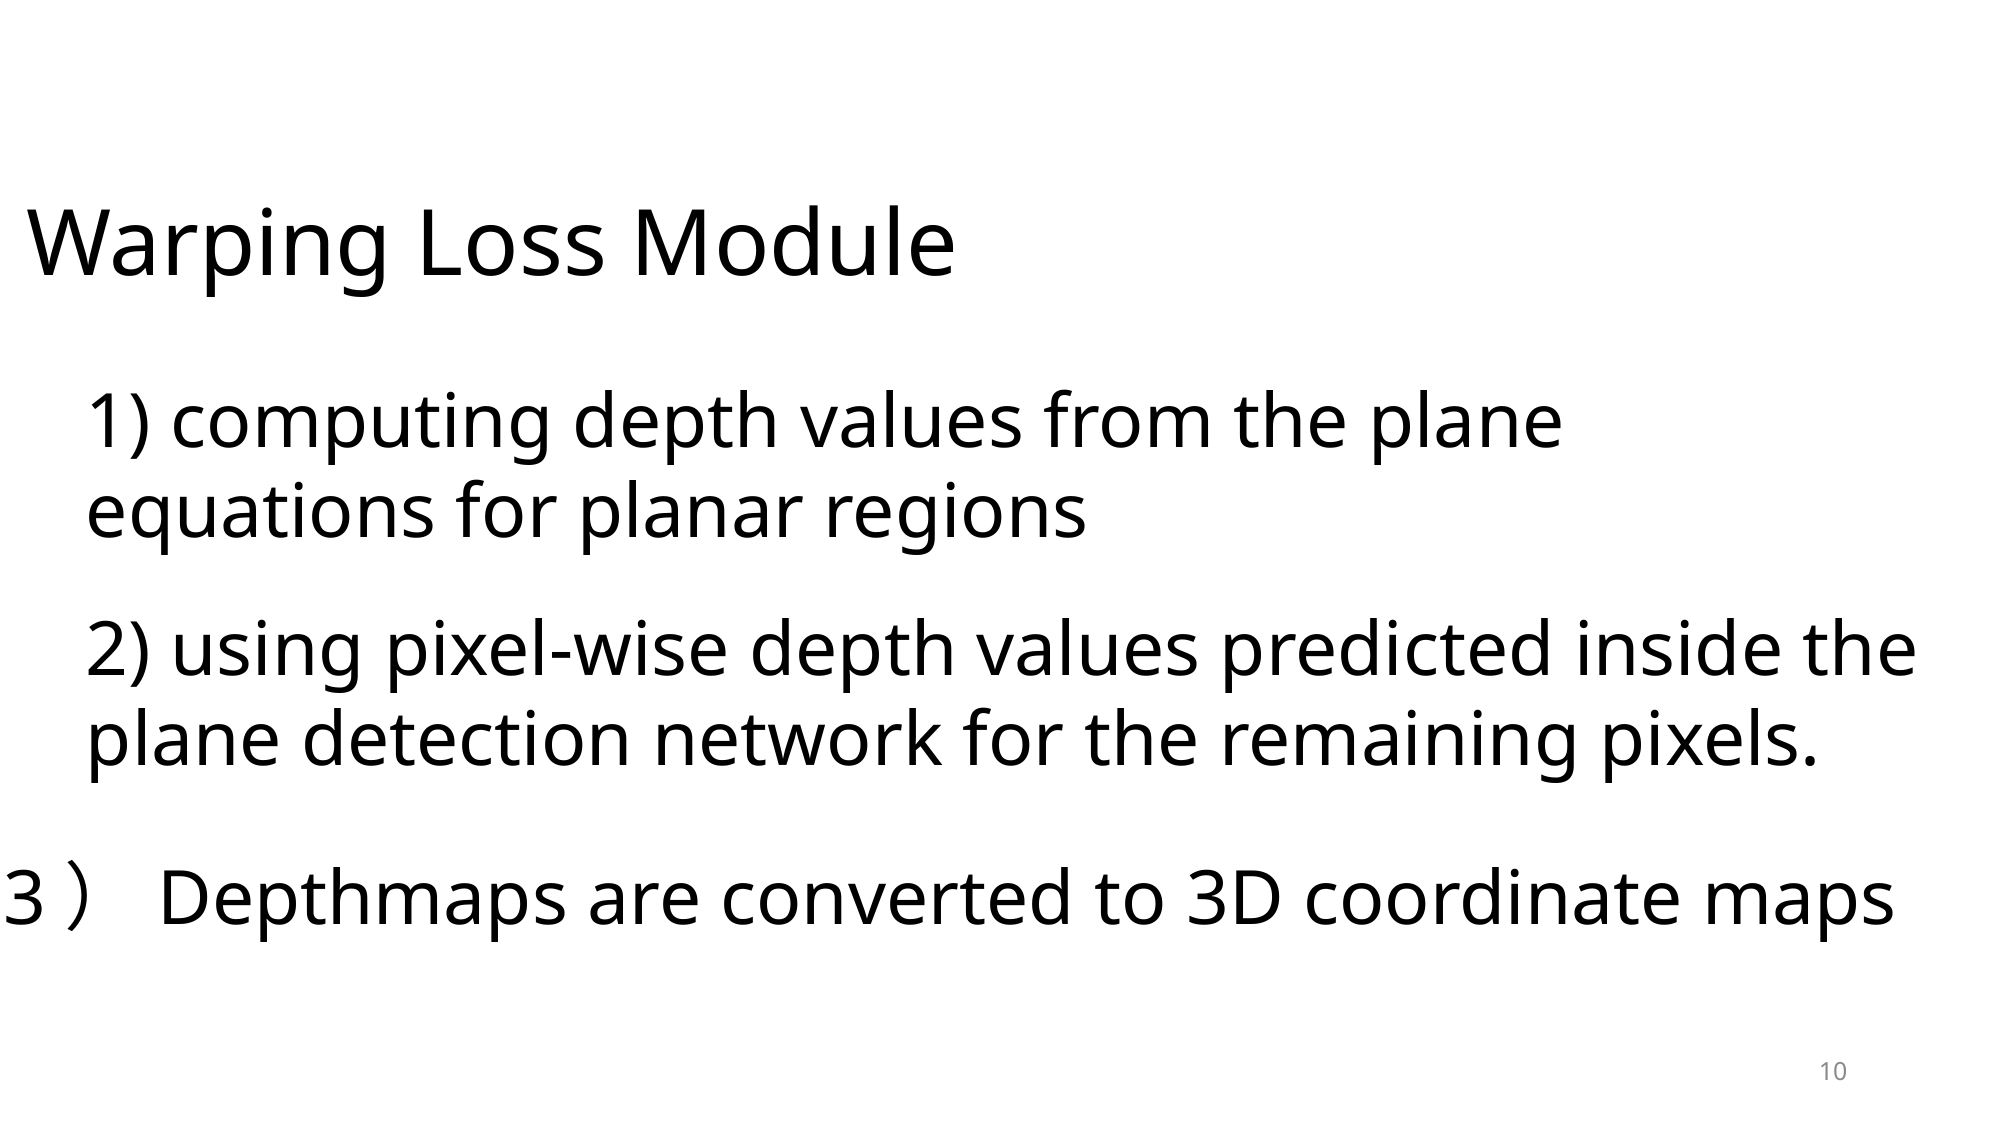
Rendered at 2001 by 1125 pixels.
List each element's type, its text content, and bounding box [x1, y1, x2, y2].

text_box 2) using pixel-wise depth values predicted inside the plane detection network for the remaining pixels. [70, 593, 2000, 788]
text_box Warping Loss Module [11, 176, 975, 302]
text_box 1) computing depth values from the plane equations for planar regions [70, 365, 1853, 561]
slide_number 10 [1412, 1042, 1863, 1103]
text_box 3）Depthmaps are converted to 3D coordinate maps [0, 841, 1913, 947]
